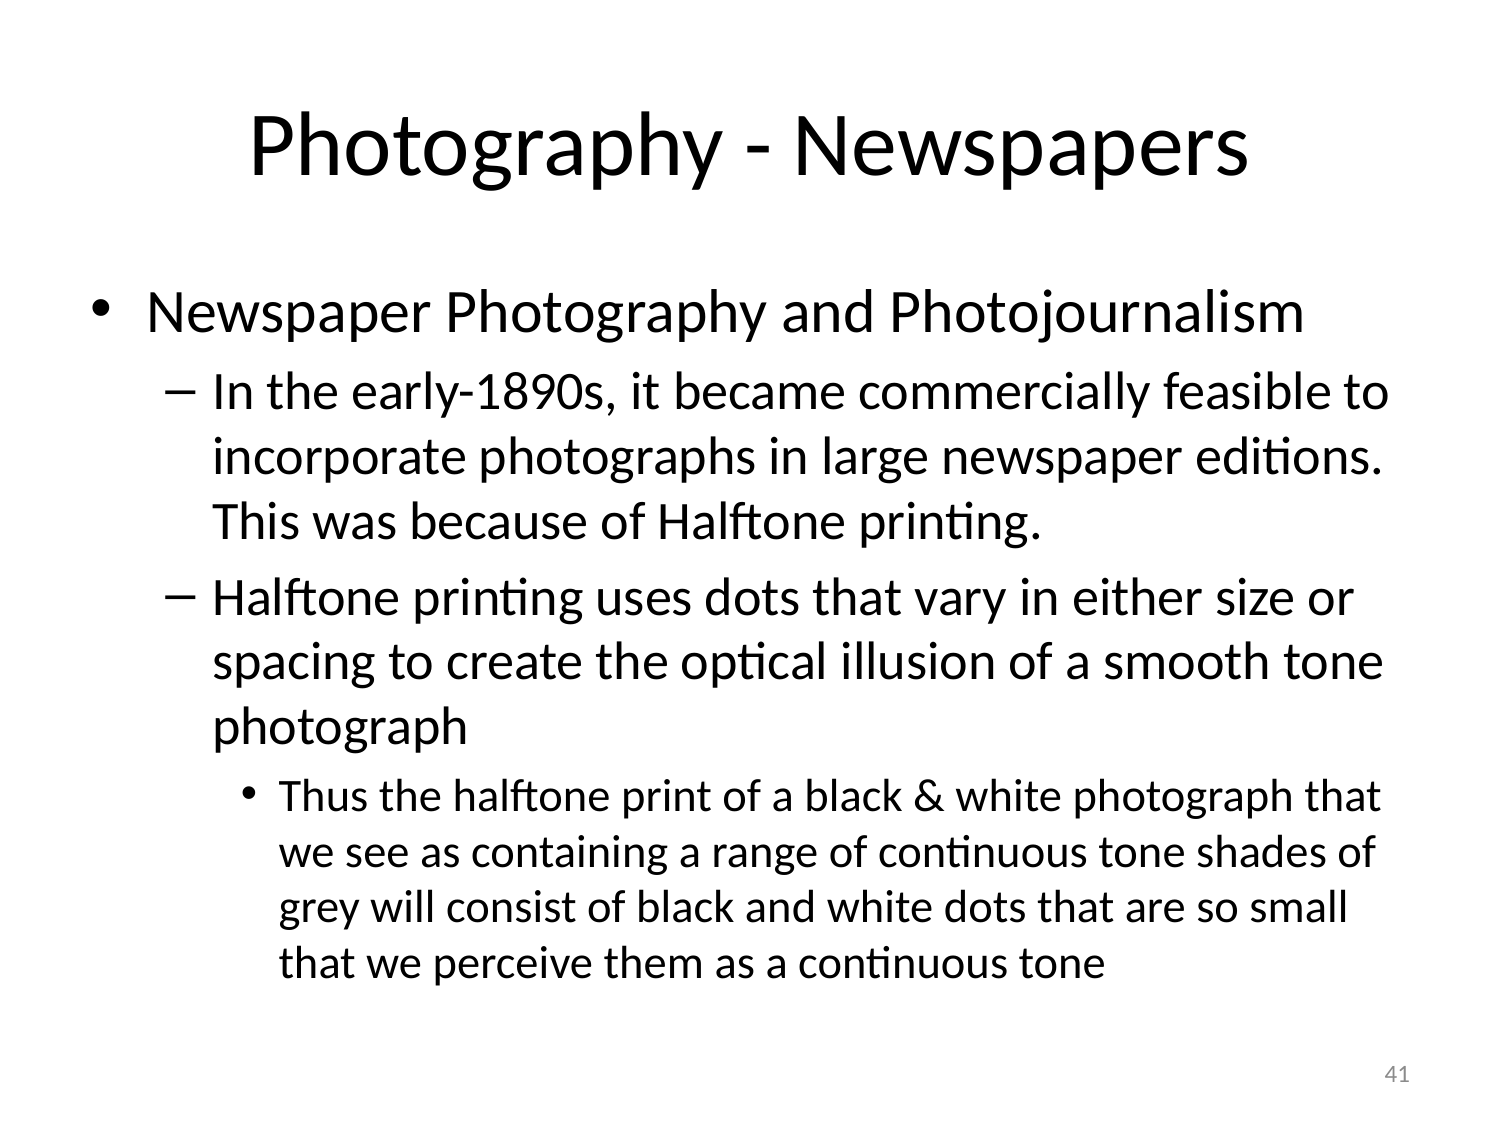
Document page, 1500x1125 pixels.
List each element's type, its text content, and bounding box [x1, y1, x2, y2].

list Newspaper Photography and Photojournalism In the early-1890s, it became commercially feasible to incorporate photographs in large newspaper editions. This was because of Halftone printing. Halftone printing uses dots that vary in either size or spacing to create the optical illusion of a smooth tone photograph Thus the halftone print of a black & white photograph that we see as containing a range of continuous tone shades of grey will consist of black and white dots that are so small that we perceive them as a continuous tone [75, 262, 1425, 1005]
title Photography - Newspapers [75, 45, 1425, 233]
slide_number 41 [1074, 1042, 1425, 1103]
